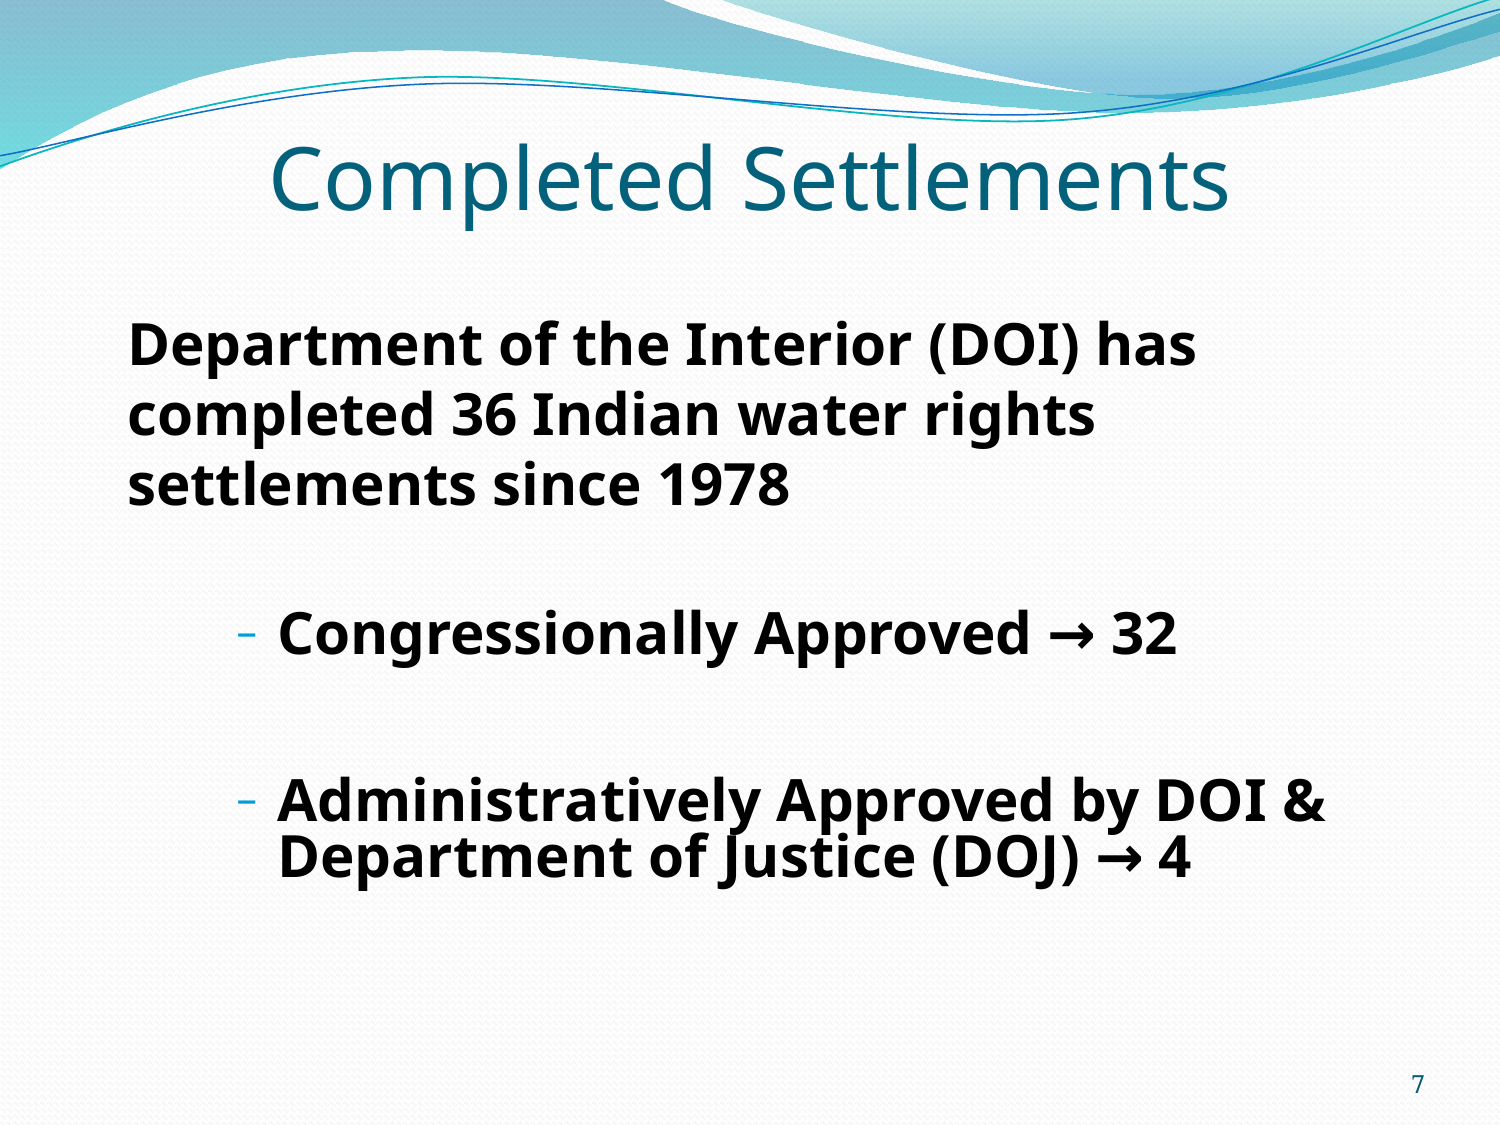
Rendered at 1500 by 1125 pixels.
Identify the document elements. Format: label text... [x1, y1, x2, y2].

title Completed Settlements [75, 99, 1425, 228]
slide_number 7 [1299, 1042, 1425, 1103]
list Department of the Interior (DOI) has completed 36 Indian water rights settlements since 1978 Congressionally Approved → 32 Administratively Approved by DOI & Department of Justice (DOJ) → 4 [112, 299, 1450, 1050]
